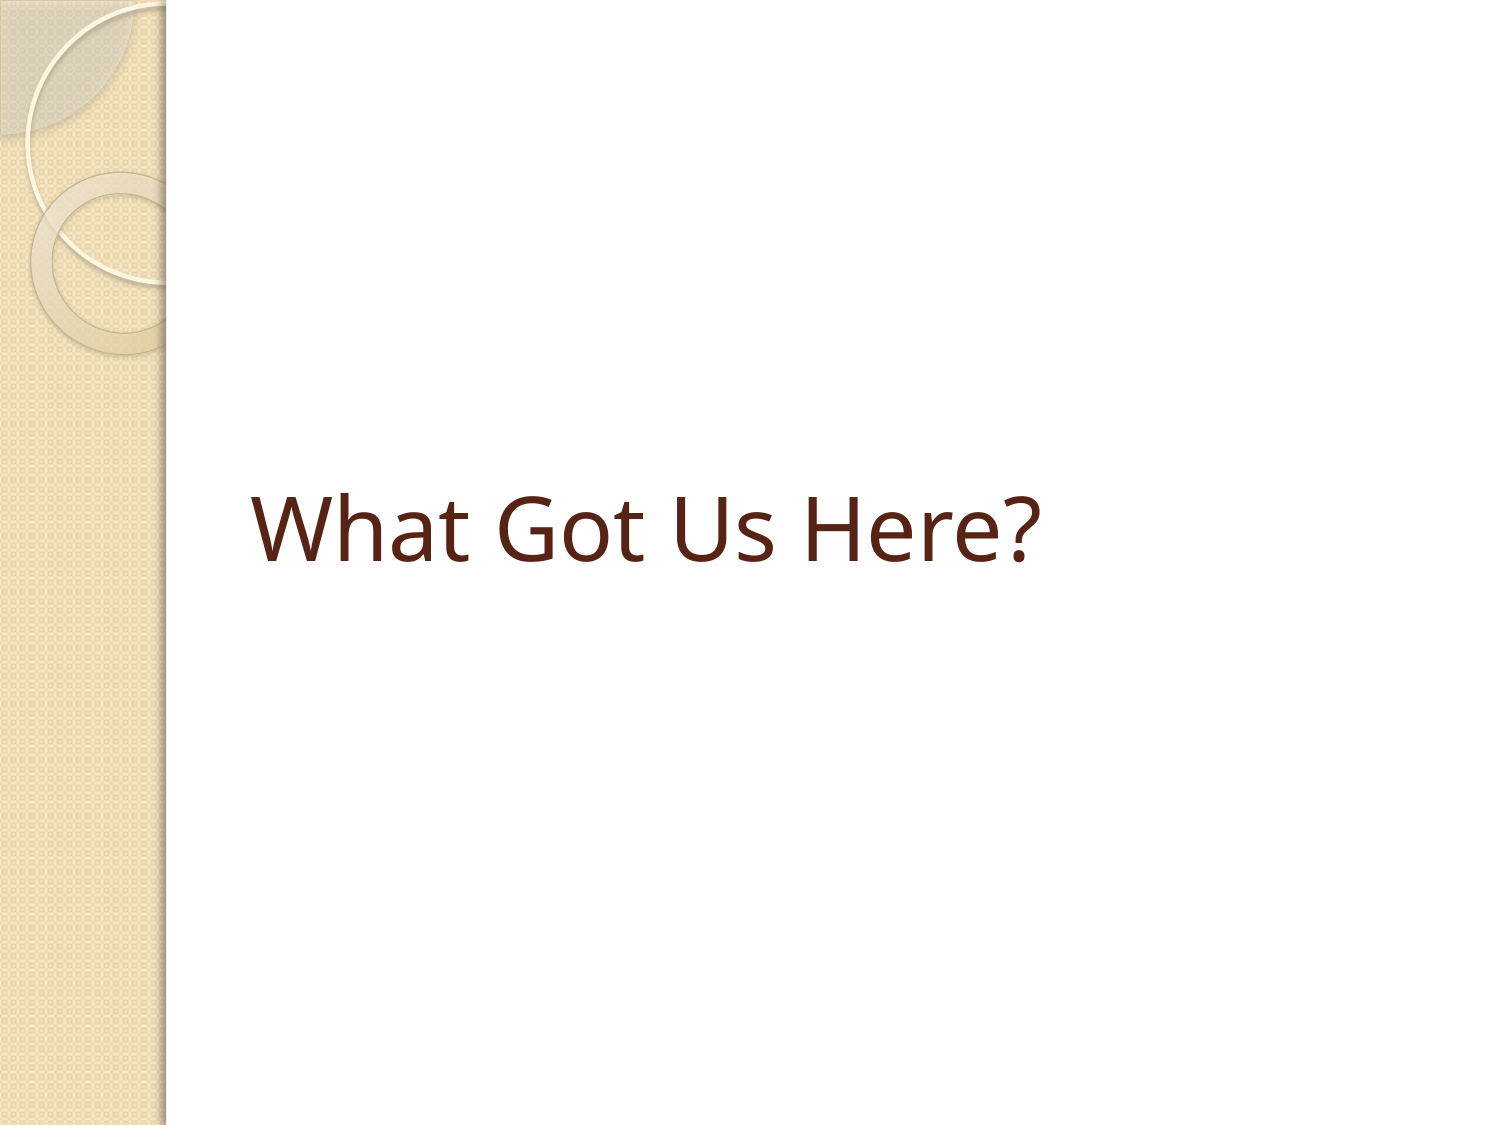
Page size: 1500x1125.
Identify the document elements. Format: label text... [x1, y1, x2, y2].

title What Got Us Here? [235, 386, 1466, 666]
